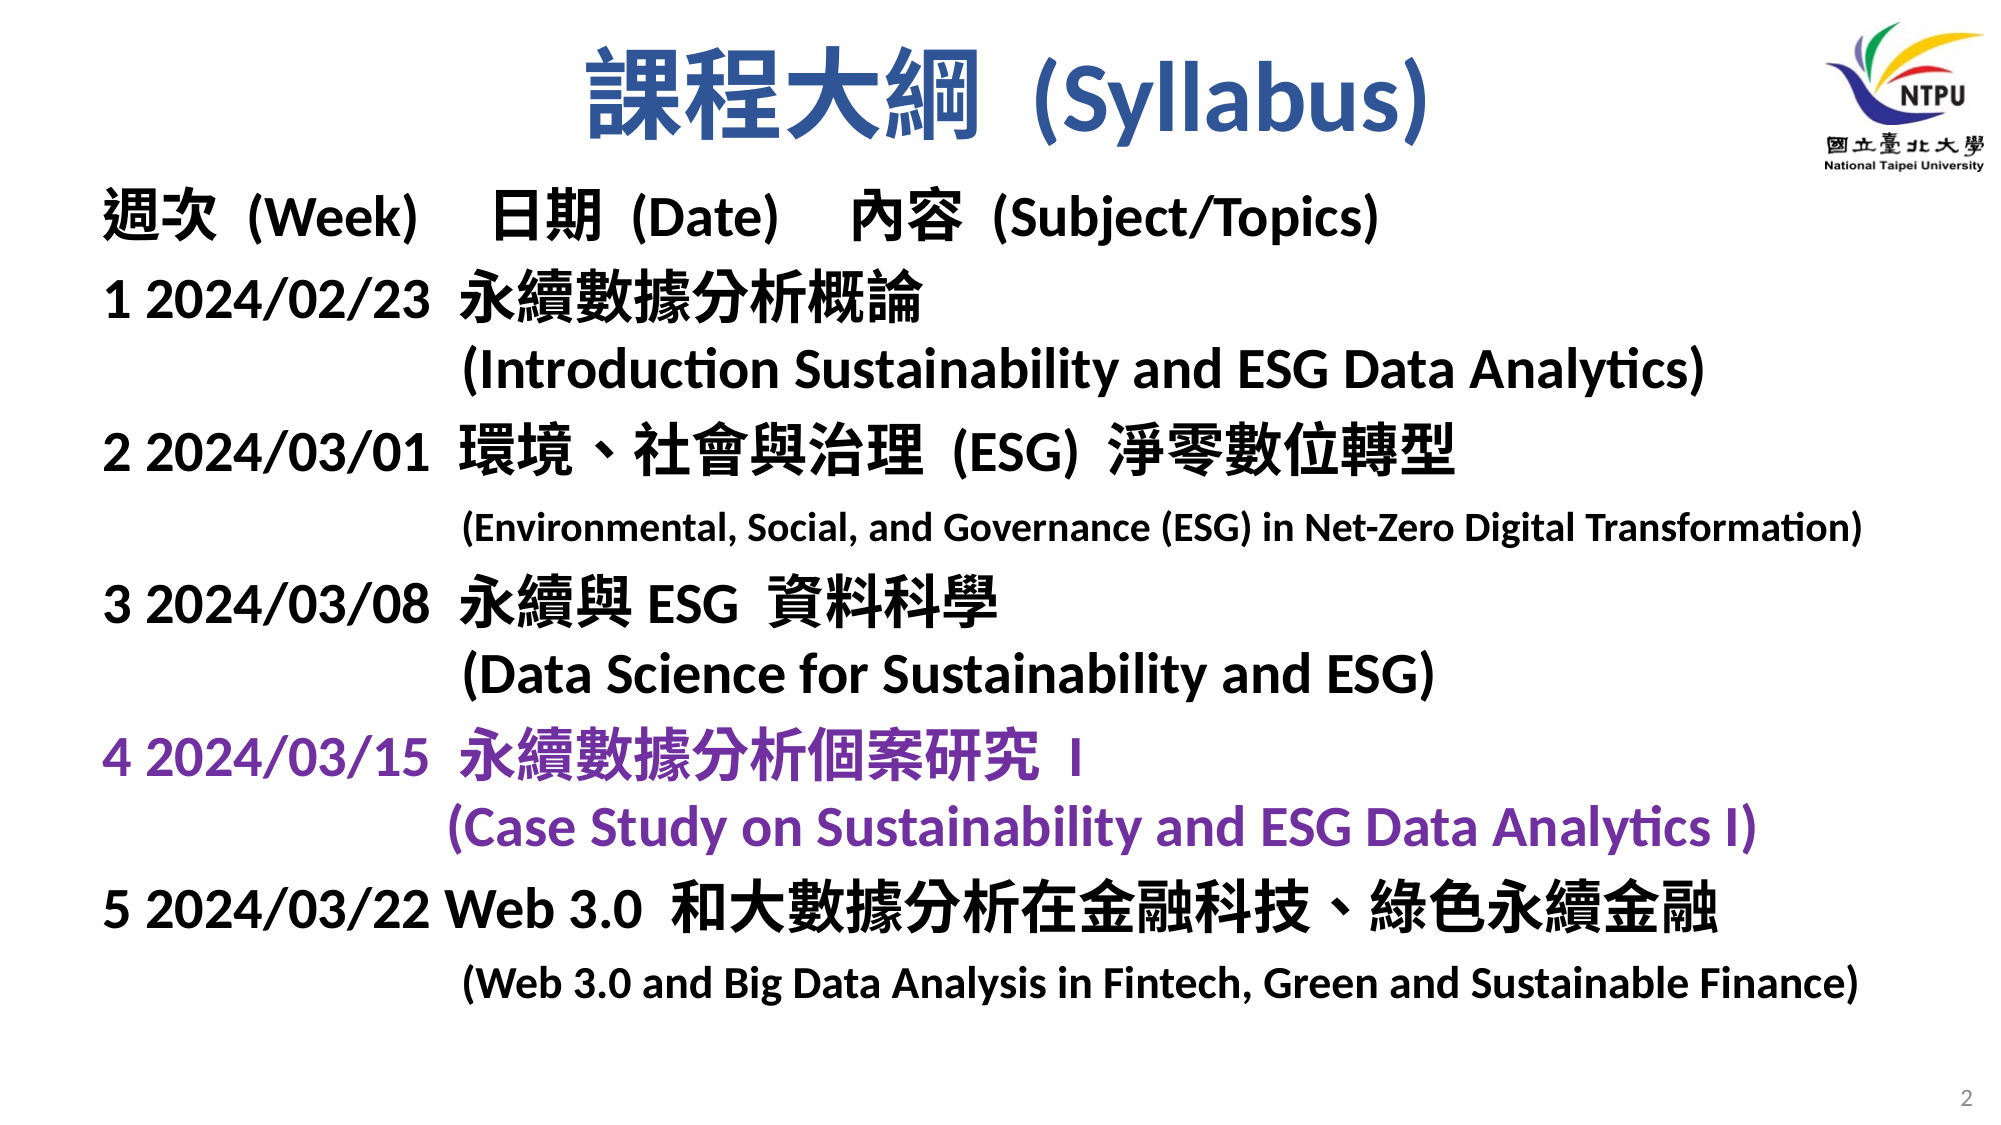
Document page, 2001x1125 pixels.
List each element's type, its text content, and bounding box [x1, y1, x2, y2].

title 課程大綱 (Syllabus) [87, 17, 1929, 166]
picture [1825, 132, 1984, 172]
slide_number 2 [1830, 1076, 1989, 1116]
picture [1825, 22, 1984, 125]
list 週次 (Week) 日期 (Date) 內容 (Subject/Topics) 1 2024/02/23 永續數據分析概論 (Introduction Sustainability and ESG Data Analytics) 2 2024/03/01 環境、社會與治理 (ESG) 淨零數位轉型 (Environmental, Social, and Governance (ESG) in Net-Zero Digital Transformation) 3 2024/03/08 永續與ESG 資料科學 (Data Science for Sustainability and ESG) 4 2024/03/15 永續數據分析個案研究 I (Case Study on Sustainability and ESG Data Analytics I) 5 2024/03/22 Web 3.0 和大數據分析在金融科技、綠色永續金融 (Web 3.0 and Big Data Analysis in Fintech, Green and Sustainable Finance) [87, 170, 1929, 1103]
